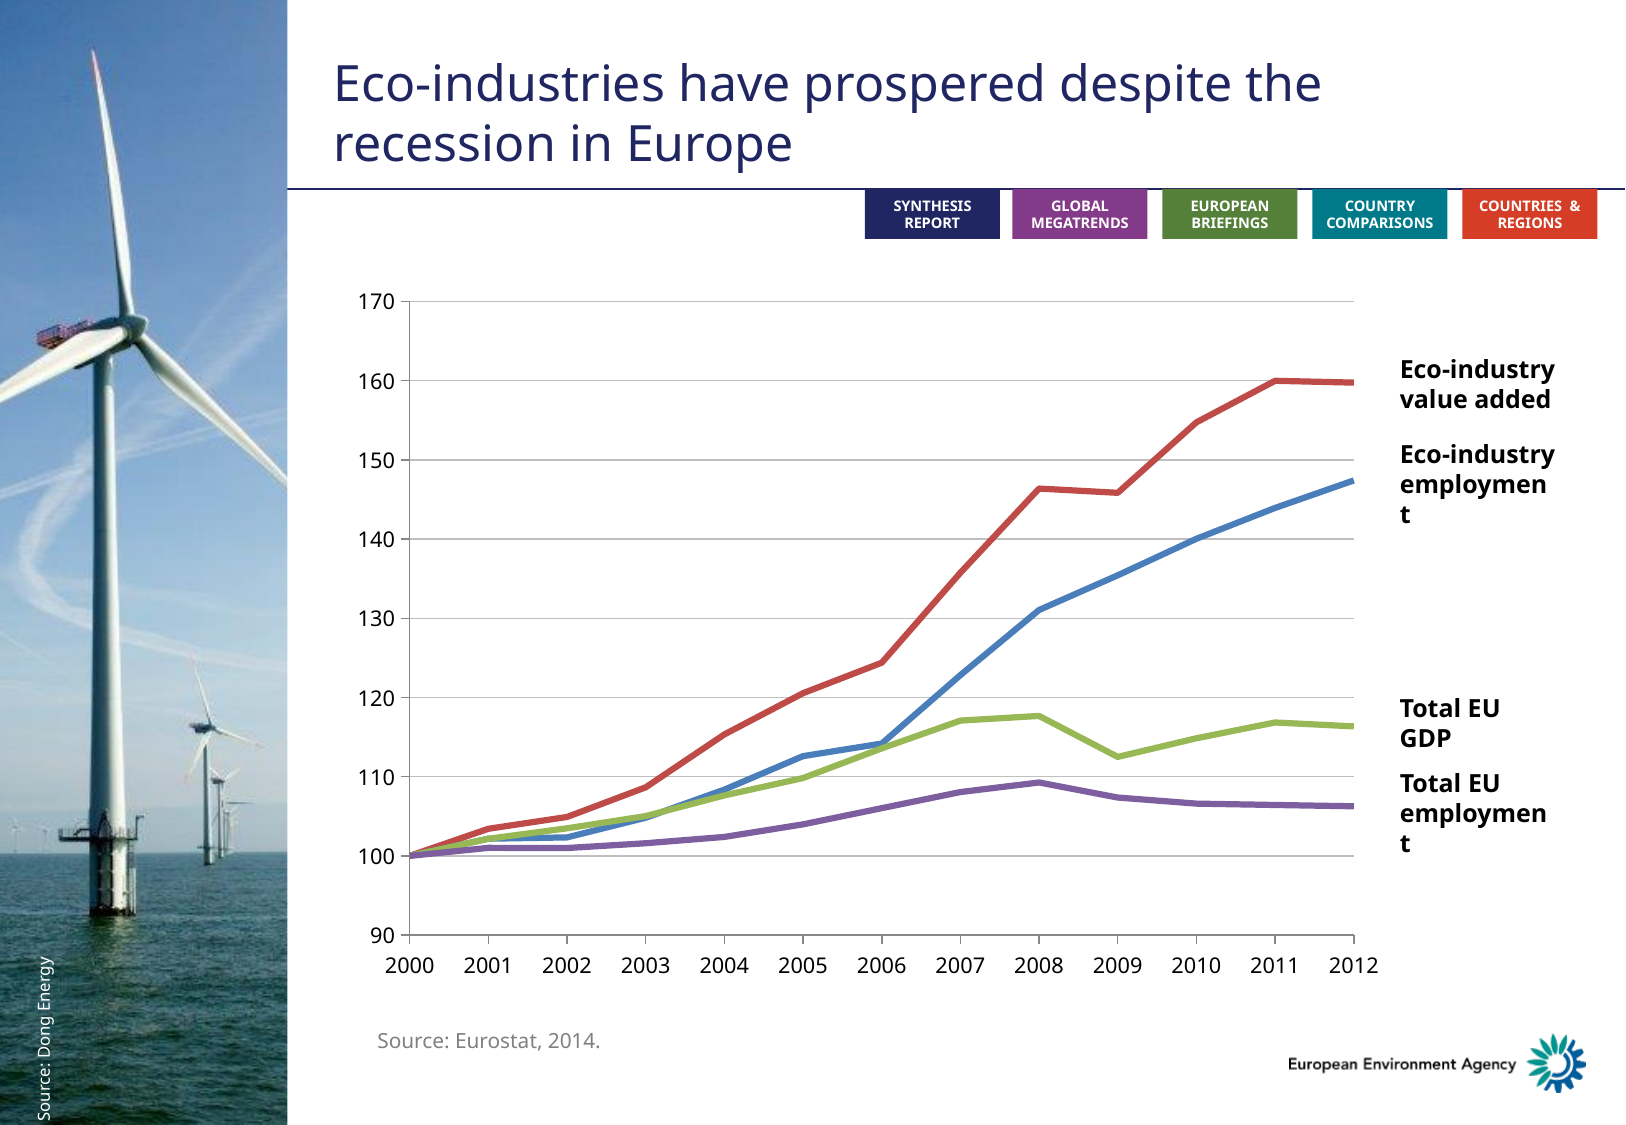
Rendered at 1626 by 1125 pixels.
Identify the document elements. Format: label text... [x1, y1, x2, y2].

text_box Total EU GDP [1409, 670, 1558, 760]
picture [0, 0, 288, 1125]
chart [357, 283, 1405, 980]
text_box Source: Eurostat, 2014. [362, 1020, 1625, 1100]
list Eco-industries have prospered despite the recession in Europe [318, 29, 1571, 179]
text_box Eco-industry employment [1409, 431, 1574, 536]
text_box Eco-industry value added [1409, 331, 1574, 431]
text_box Total EU employment [1409, 760, 1574, 865]
